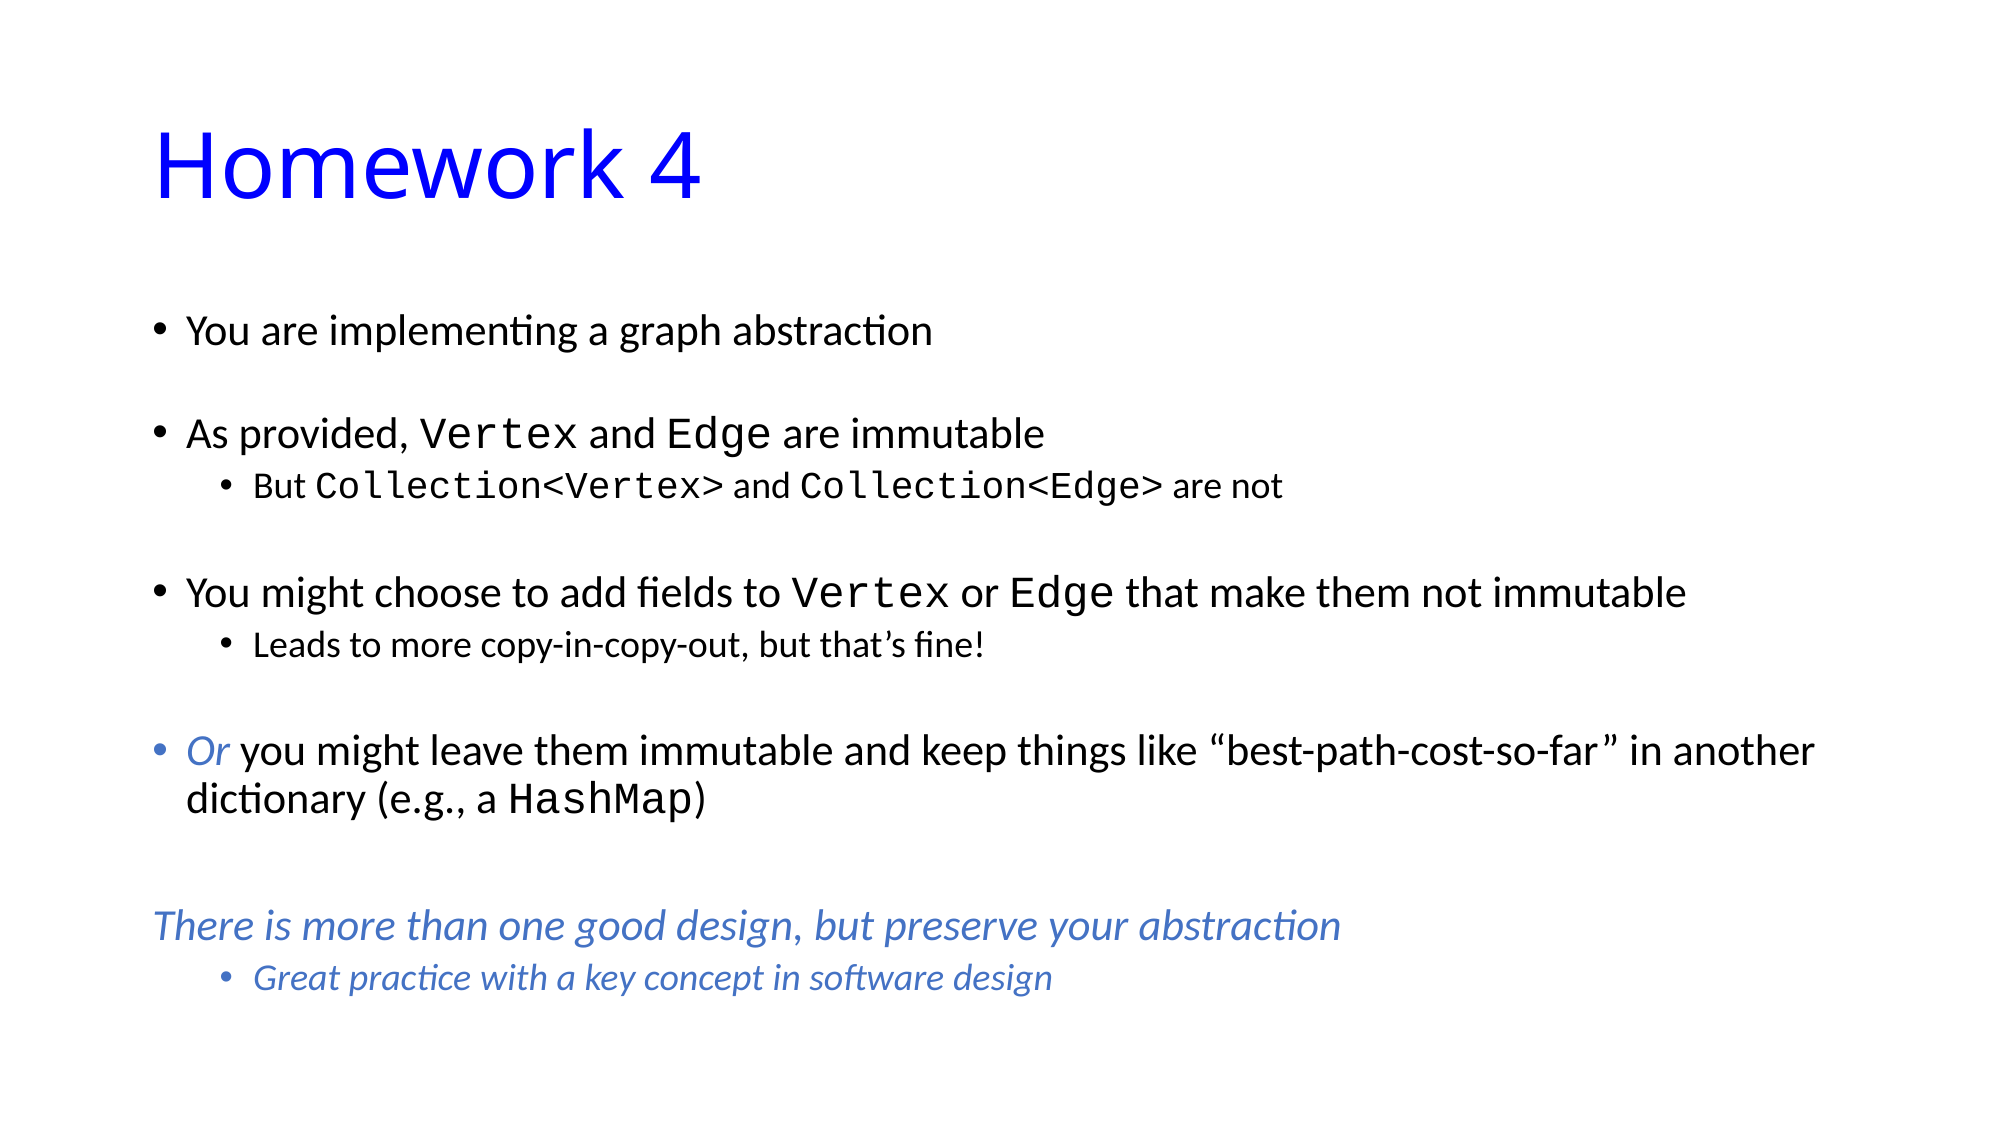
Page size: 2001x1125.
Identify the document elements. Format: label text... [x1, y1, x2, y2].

title Homework 4 [137, 59, 1863, 278]
list You are implementing a graph abstraction As provided, Vertex and Edge are immutable But Collection<Vertex> and Collection<Edge> are not You might choose to add fields to Vertex or Edge that make them not immutable Leads to more copy-in-copy-out, but that’s fine! Or you might leave them immutable and keep things like “best-path-cost-so-far” in another dictionary (e.g., a HashMap) There is more than one good design, but preserve your abstraction Great practice with a key concept in software design [137, 299, 1863, 1014]
